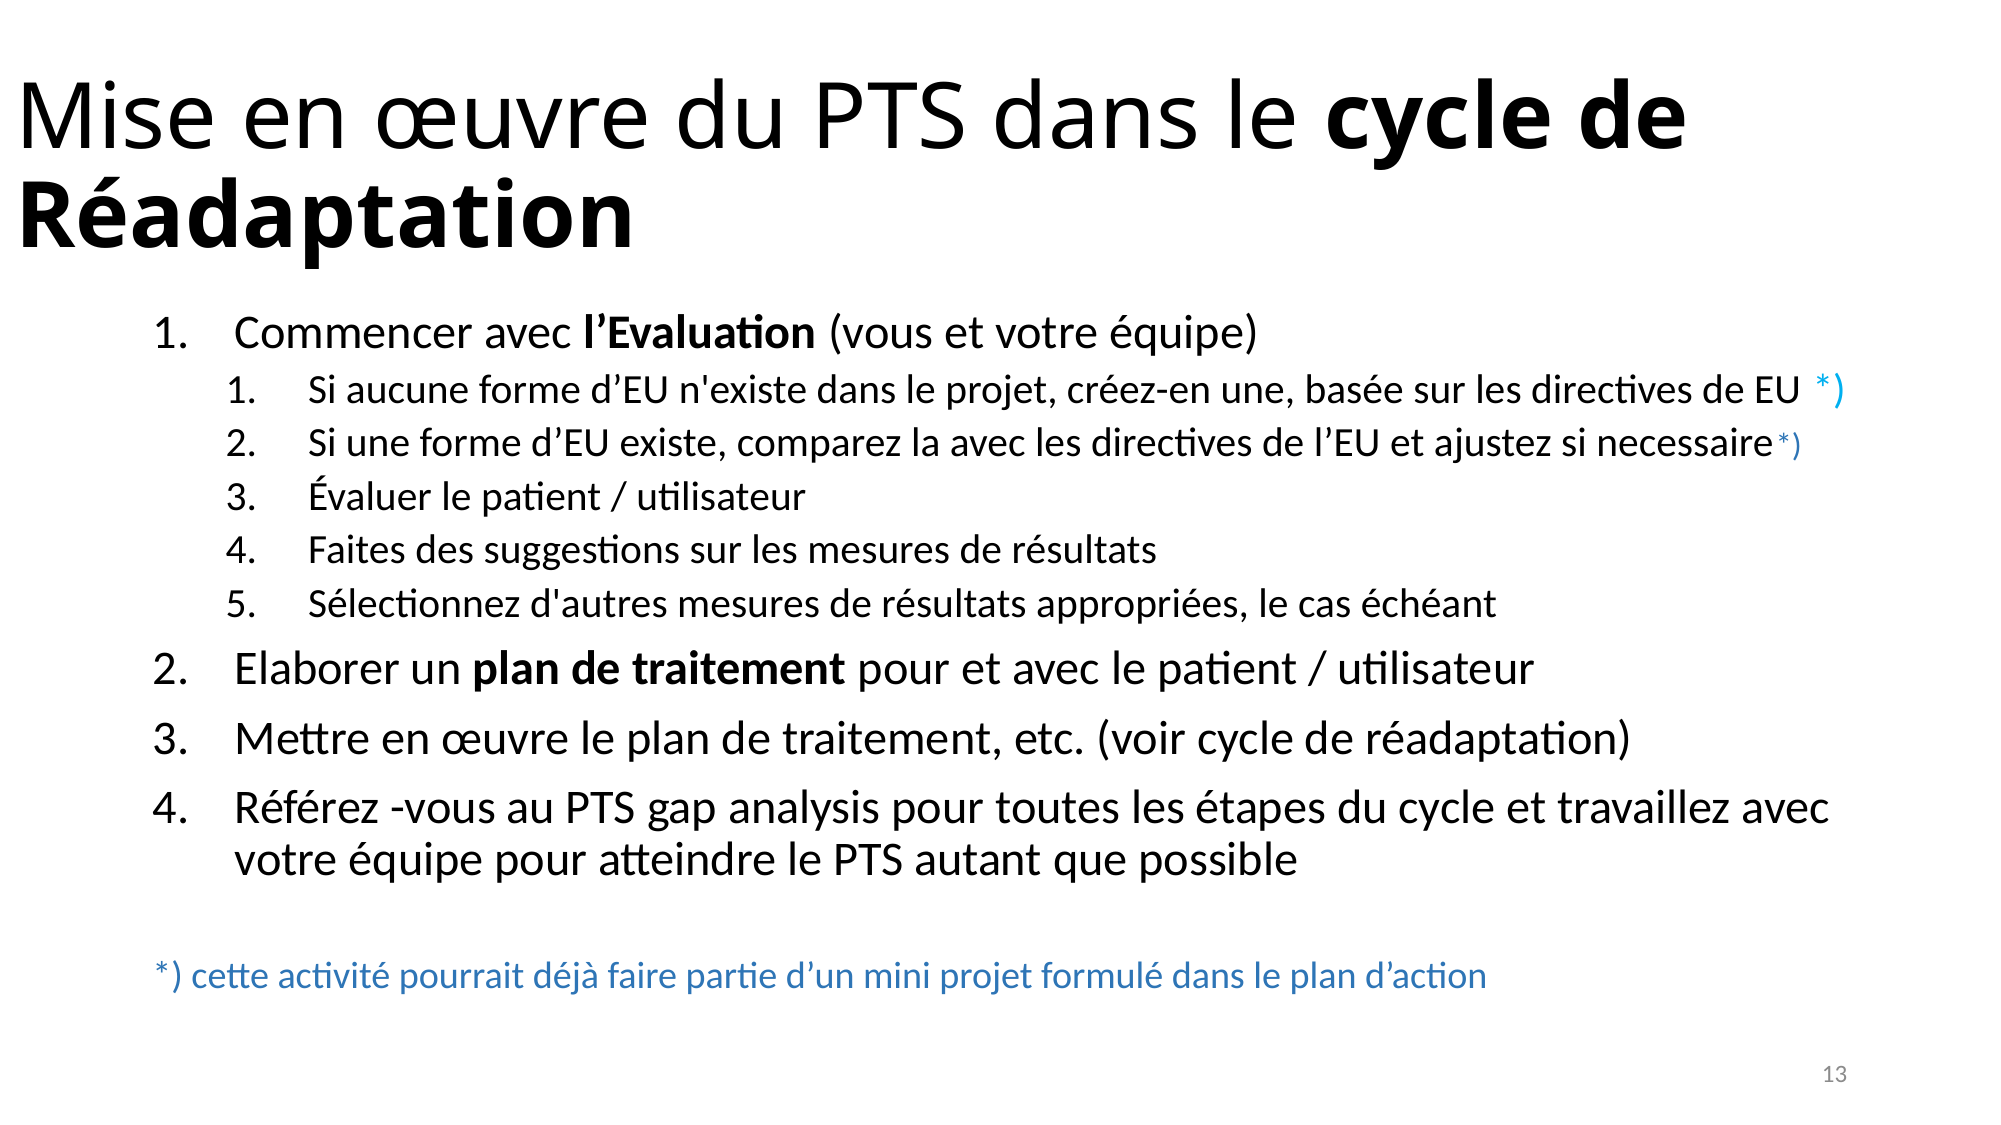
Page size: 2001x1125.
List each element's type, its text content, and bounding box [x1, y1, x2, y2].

slide_number 13 [1412, 1042, 1863, 1103]
title Mise en œuvre du PTS dans le cycle de Réadaptation [0, 59, 1957, 278]
list Commencer avec l’Evaluation (vous et votre équipe) Si aucune forme d’EU n'existe dans le projet, créez-en une, basée sur les directives de EU *) Si une forme d’EU existe, comparez la avec les directives de l’EU et ajustez si necessaire*) Évaluer le patient / utilisateur Faites des suggestions sur les mesures de résultats Sélectionnez d'autres mesures de résultats appropriées, le cas échéant Elaborer un plan de traitement pour et avec le patient / utilisateur Mettre en œuvre le plan de traitement, etc. (voir cycle de réadaptation) Référez -vous au PTS gap analysis pour toutes les étapes du cycle et travaillez avec votre équipe pour atteindre le PTS autant que possible *) cette activité pourrait déjà faire partie d’un mini projet formulé dans le plan d’action [137, 299, 1957, 1014]
